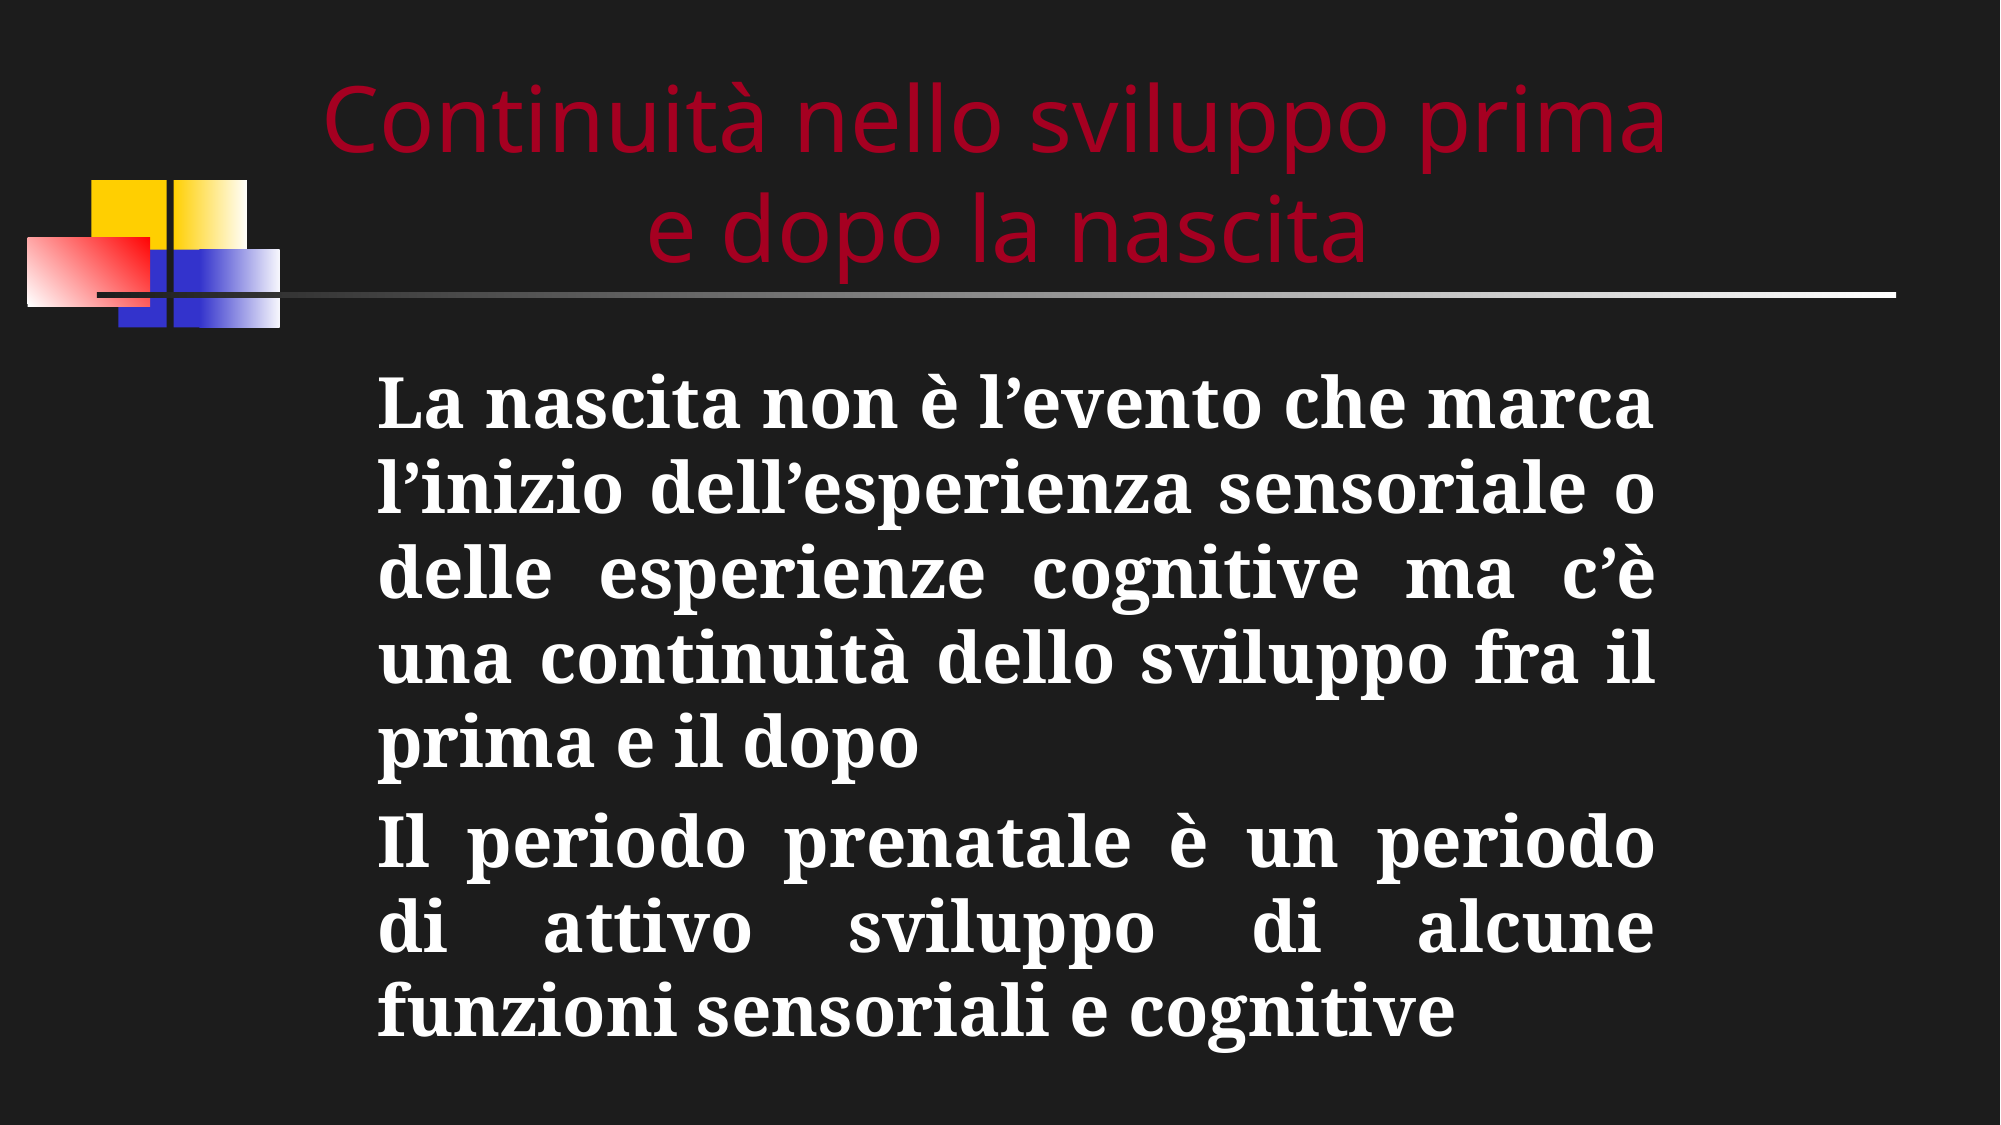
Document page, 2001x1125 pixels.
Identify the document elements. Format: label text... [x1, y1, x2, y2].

title Continuità nello sviluppo prima e dopo la nascita [267, 75, 1750, 289]
list La nascita non è l’evento che marca l’inizio dell’esperienza sensoriale o delle esperienze cognitive ma c’è una continuità dello sviluppo fra il prima e il dopo Il periodo prenatale è un periodo di attivo sviluppo di alcune funzioni sensoriali e cognitive [362, 350, 1674, 1047]
